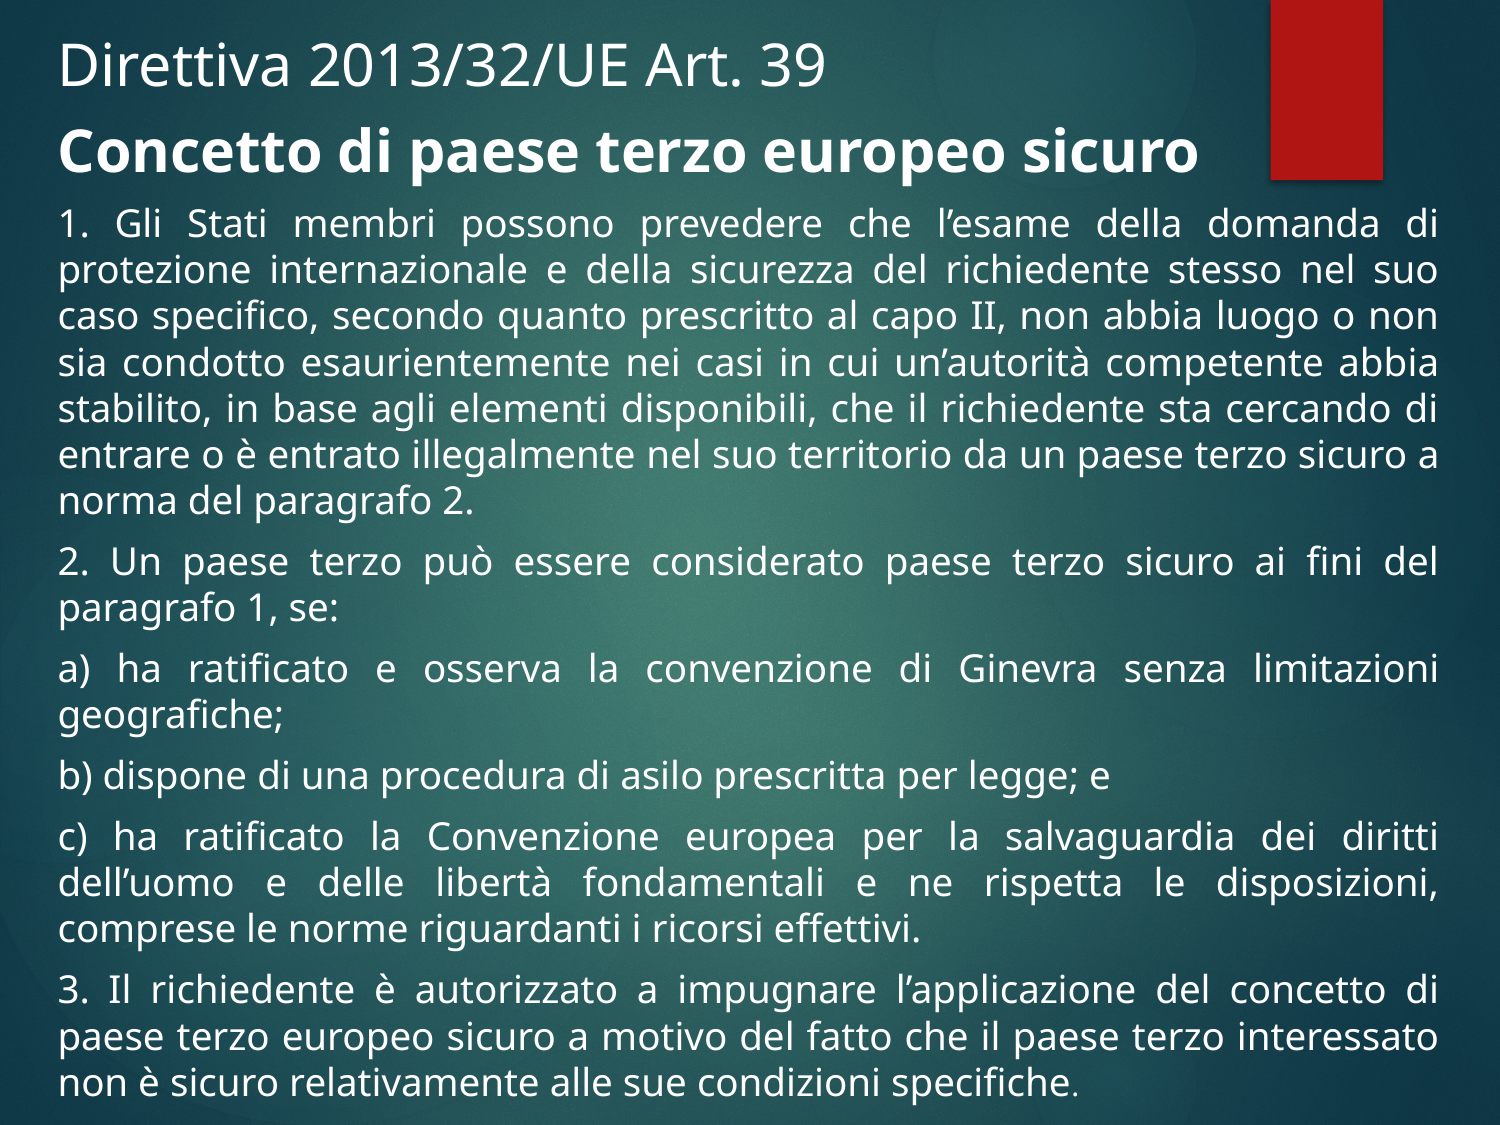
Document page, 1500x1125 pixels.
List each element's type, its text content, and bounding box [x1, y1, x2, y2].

list Direttiva 2013/32/UE Art. 39 Concetto di paese terzo europeo sicuro 1. Gli Stati membri possono prevedere che l’esame della domanda di protezione internazionale e della sicurezza del richiedente stesso nel suo caso specifico, secondo quanto prescritto al capo II, non abbia luogo o non sia condotto esaurientemente nei casi in cui un’autorità competente abbia stabilito, in base agli elementi disponibili, che il richiedente sta cercando di entrare o è entrato illegalmente nel suo territorio da un paese terzo sicuro a norma del paragrafo 2. 2. Un paese terzo può essere considerato paese terzo sicuro ai fini del paragrafo 1, se: a) ha ratificato e osserva la convenzione di Ginevra senza limitazioni geografiche; b) dispone di una procedura di asilo prescritta per legge; e c) ha ratificato la Convenzione europea per la salvaguardia dei diritti dell’uomo e delle libertà fondamentali e ne rispetta le disposizioni, comprese le norme riguardanti i ricorsi effettivi. 3. Il richiedente è autorizzato a impugnare l’applicazione del concetto di paese terzo europeo sicuro a motivo del fatto che il paese terzo interessato non è sicuro relativamente alle sue condizioni specifiche. [42, 20, 1455, 1125]
